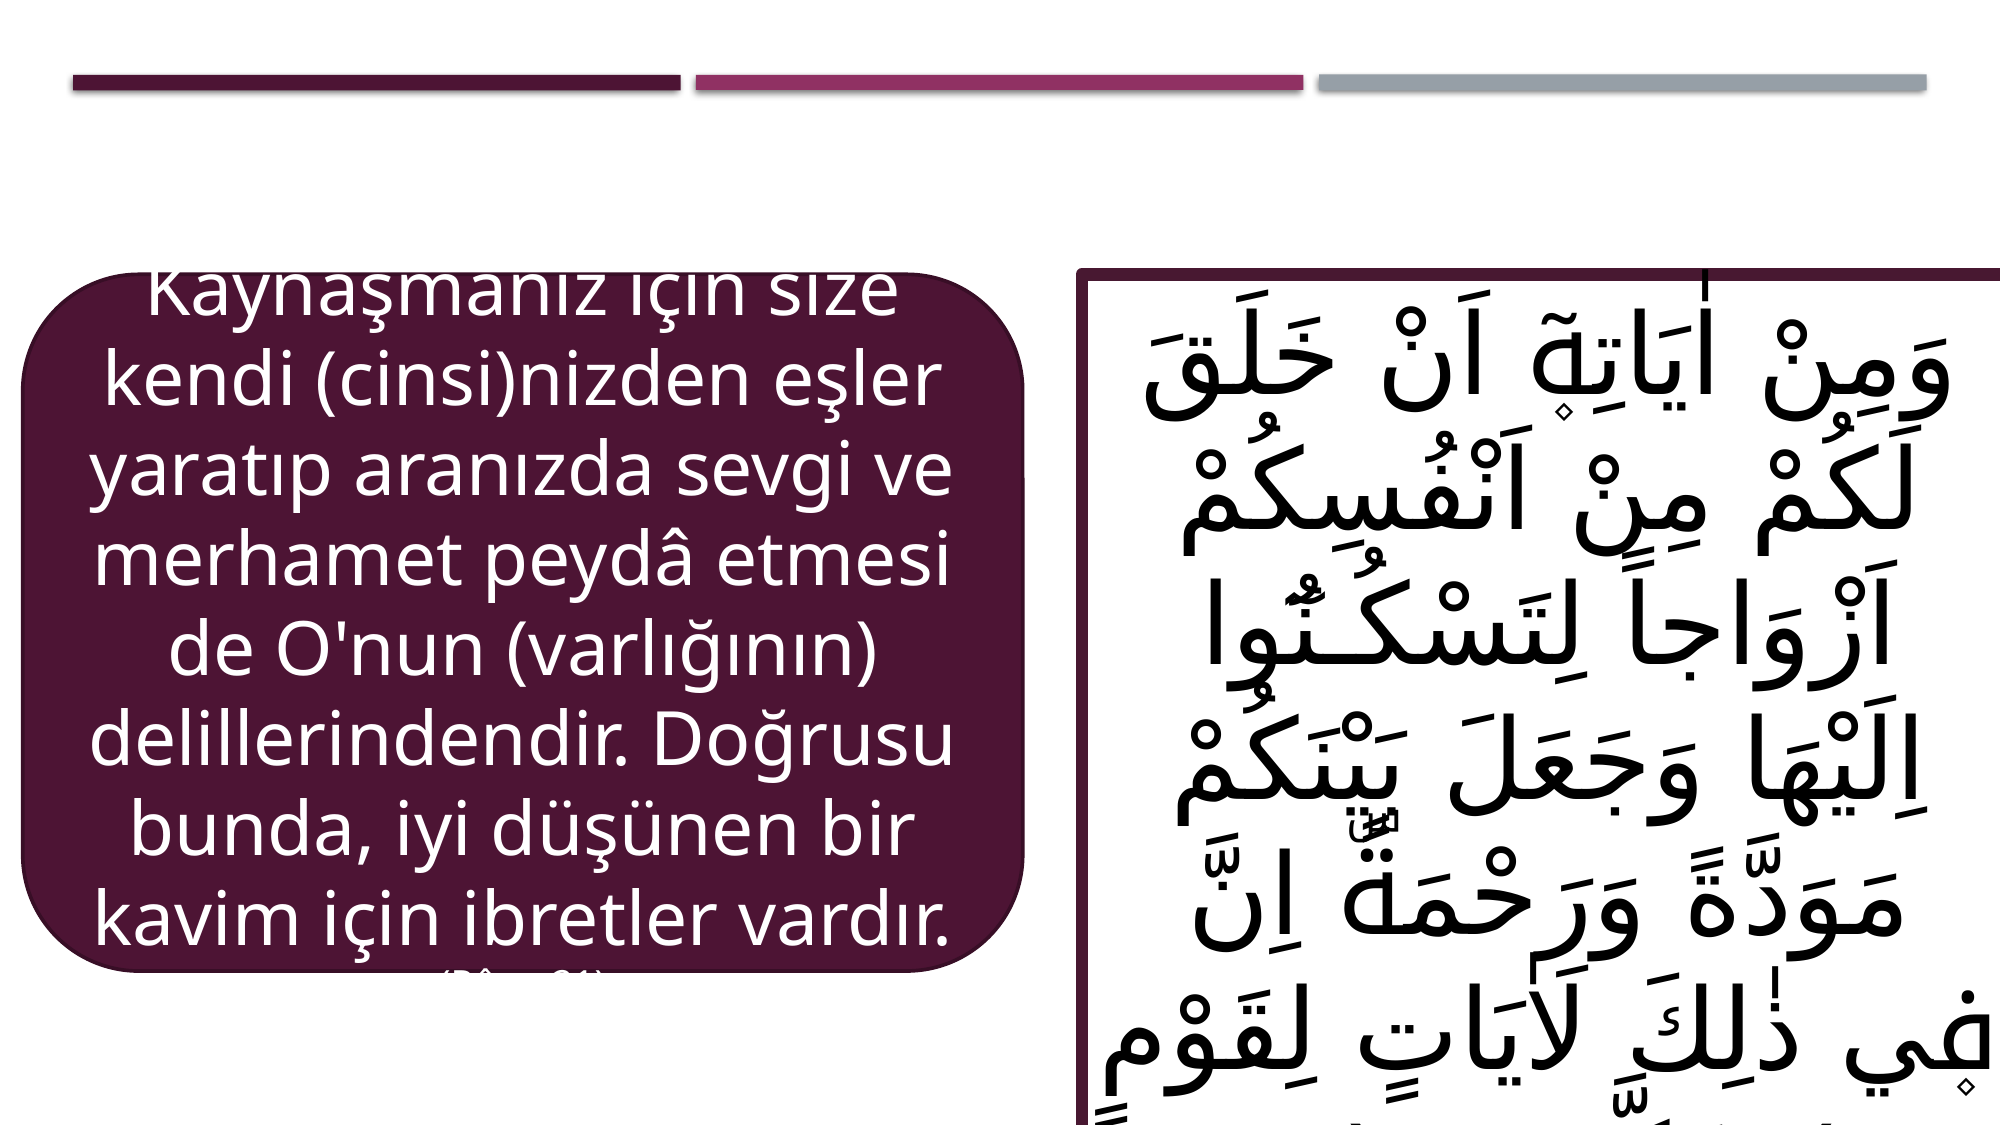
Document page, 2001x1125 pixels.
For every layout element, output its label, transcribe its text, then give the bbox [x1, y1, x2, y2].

text_box Kaynaşmanız için size kendi (cinsi)nizden eşler yaratıp aranızda sevgi ve merhamet peydâ etmesi de O'nun (varlığının) delillerindendir. Doğrusu bunda, iyi düşünen bir kavim için ibretler vardır. (Rûm, 21) [20, 272, 1025, 973]
text_box وَمِنْ اٰيَاتِه۪ٓ اَنْ خَلَقَ لَكُمْ مِنْ اَنْفُسِكُمْ اَزْوَاجاً لِتَسْكُـنُٓوا اِلَيْهَا وَجَعَلَ بَيْنَكُمْ مَوَدَّةً وَرَحْمَةًۜ اِنَّ ف۪ي ذٰلِكَ لَاٰيَاتٍ لِقَوْمٍ يَتَفَكَّرُونَ ﴿٢١﴾ [1081, 274, 2000, 1125]
